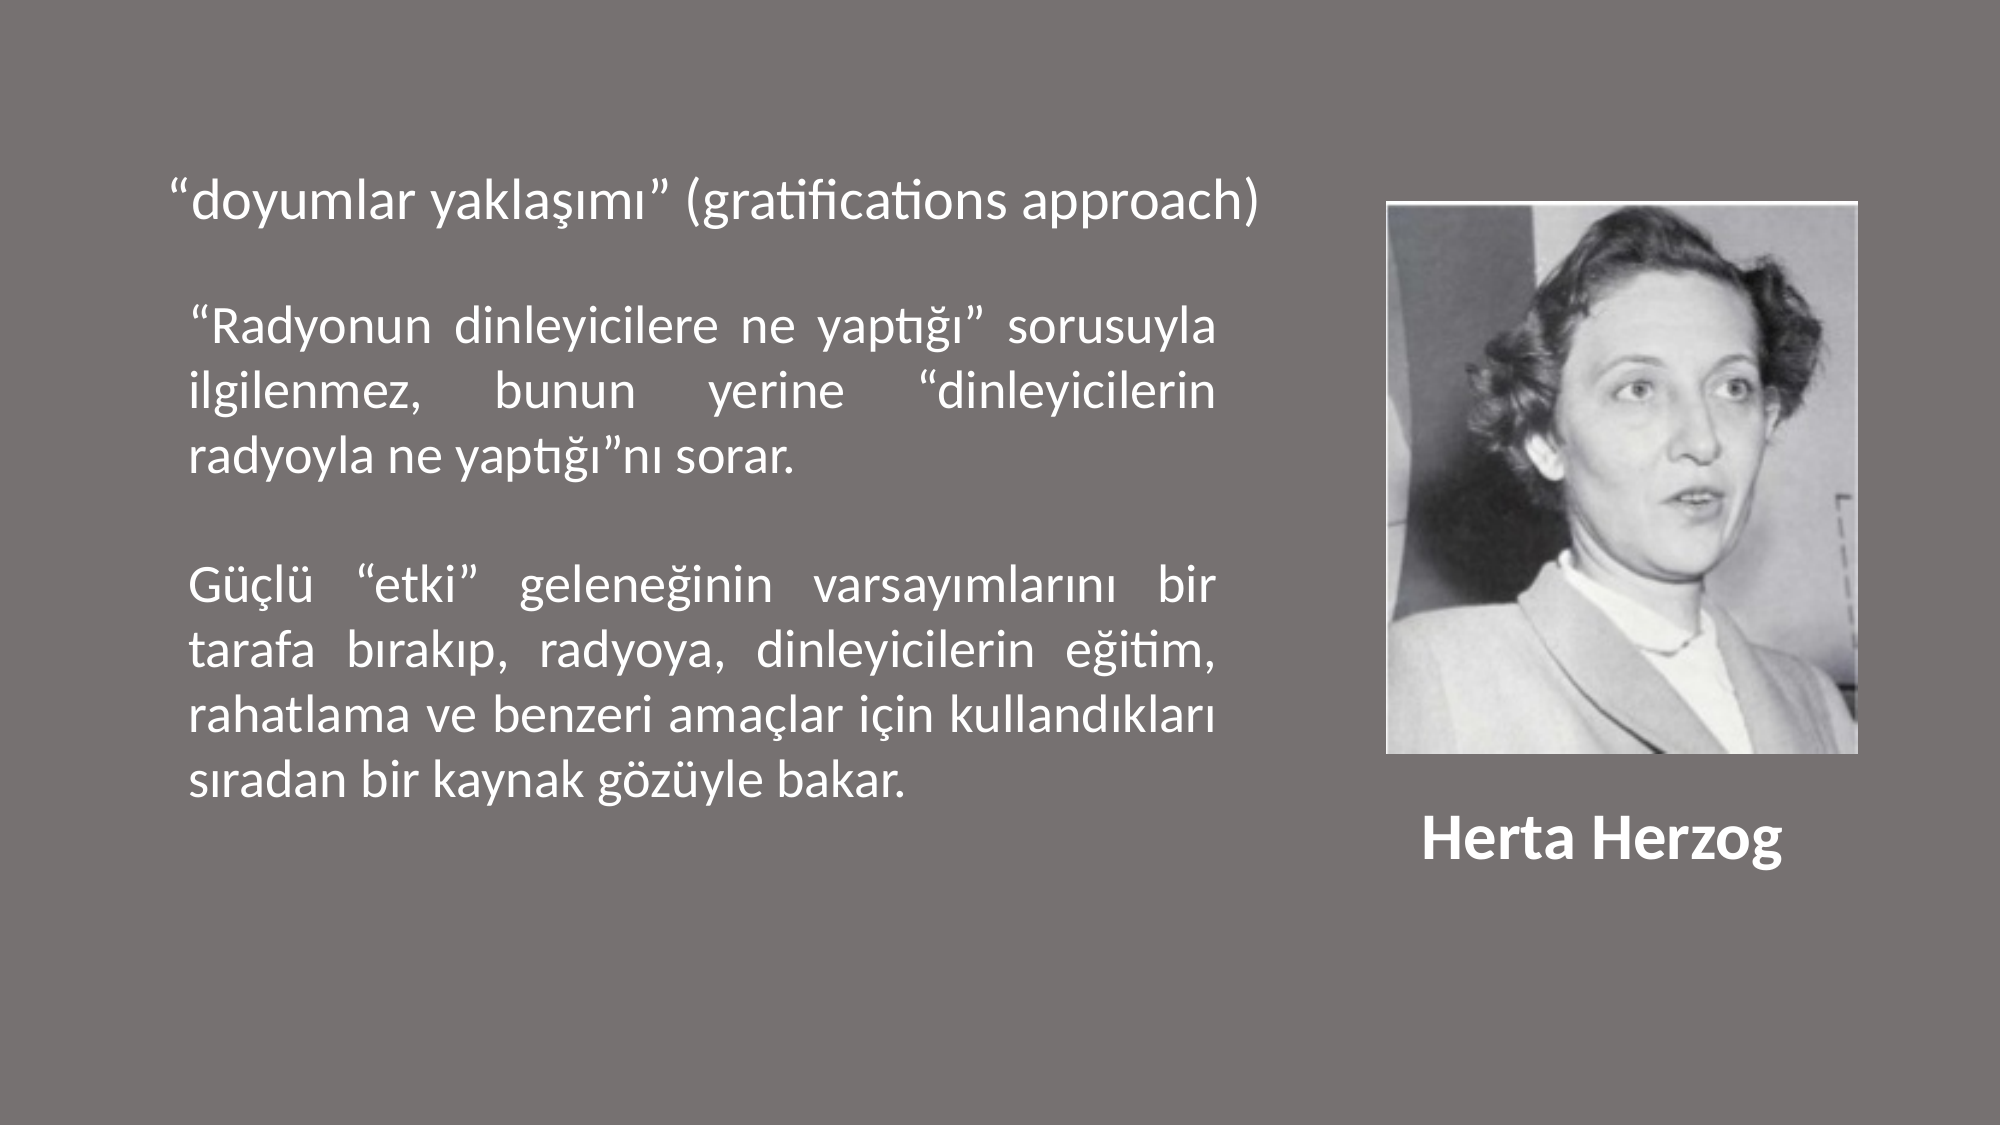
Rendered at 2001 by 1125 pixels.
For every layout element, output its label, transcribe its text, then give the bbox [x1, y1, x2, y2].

text_box “doyumlar yaklaşımı” (gratifications approach) [152, 153, 1277, 369]
picture [1385, 201, 1858, 754]
text_box “Radyonun dinleyicilere ne yaptığı” sorusuyla ilgilenmez, bunun yerine “dinleyicilerin radyoyla ne yaptığı”nı sorar. Güçlü “etki” geleneğinin varsayımlarını bir tarafa bırakıp, radyoya, dinleyicilerin eğitim, rahatlama ve benzeri amaçlar için kullandıkları sıradan bir kaynak gözüyle bakar. [173, 281, 1235, 881]
text_box Herta Herzog [1406, 785, 1799, 880]
